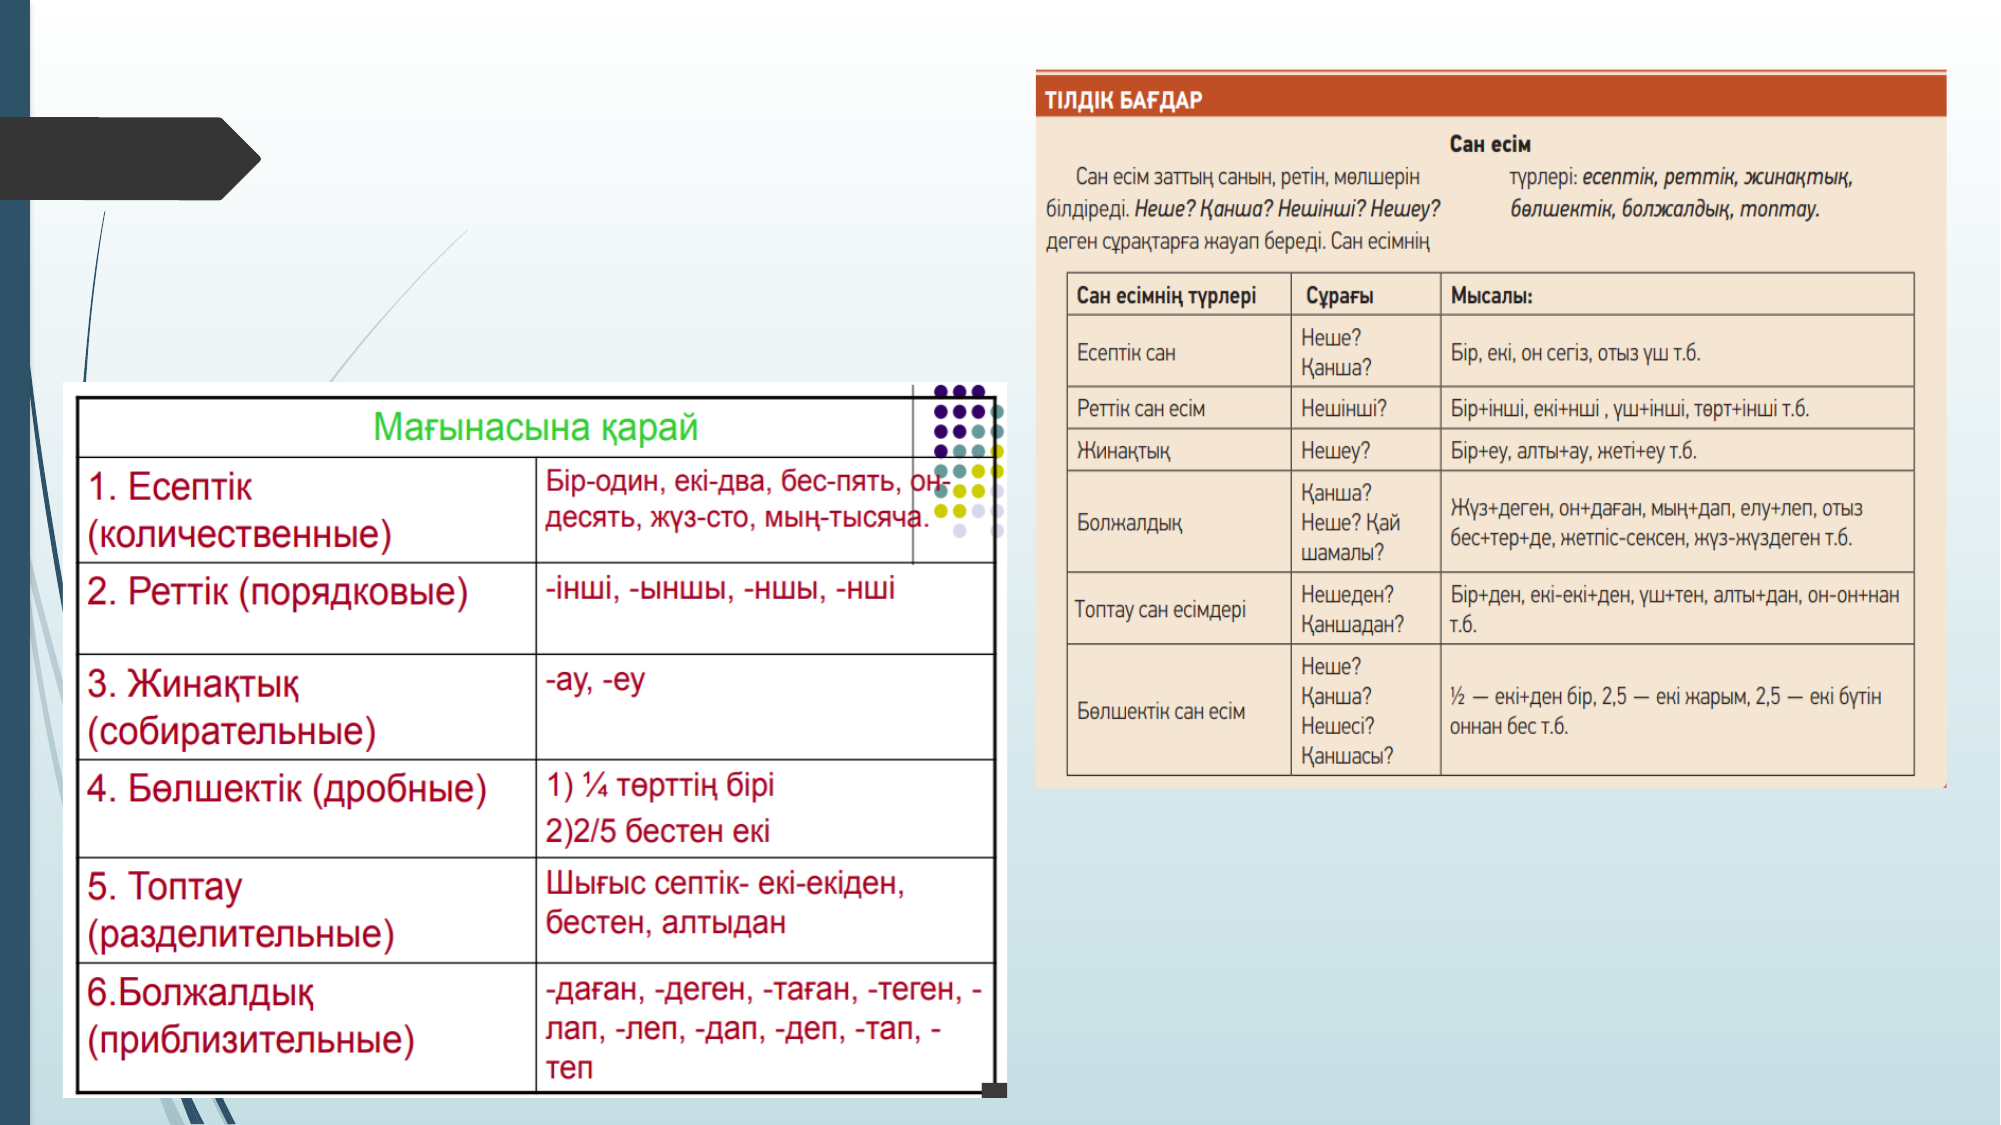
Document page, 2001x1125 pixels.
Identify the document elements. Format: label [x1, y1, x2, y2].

picture [1035, 69, 1947, 788]
picture [62, 382, 1008, 1098]
